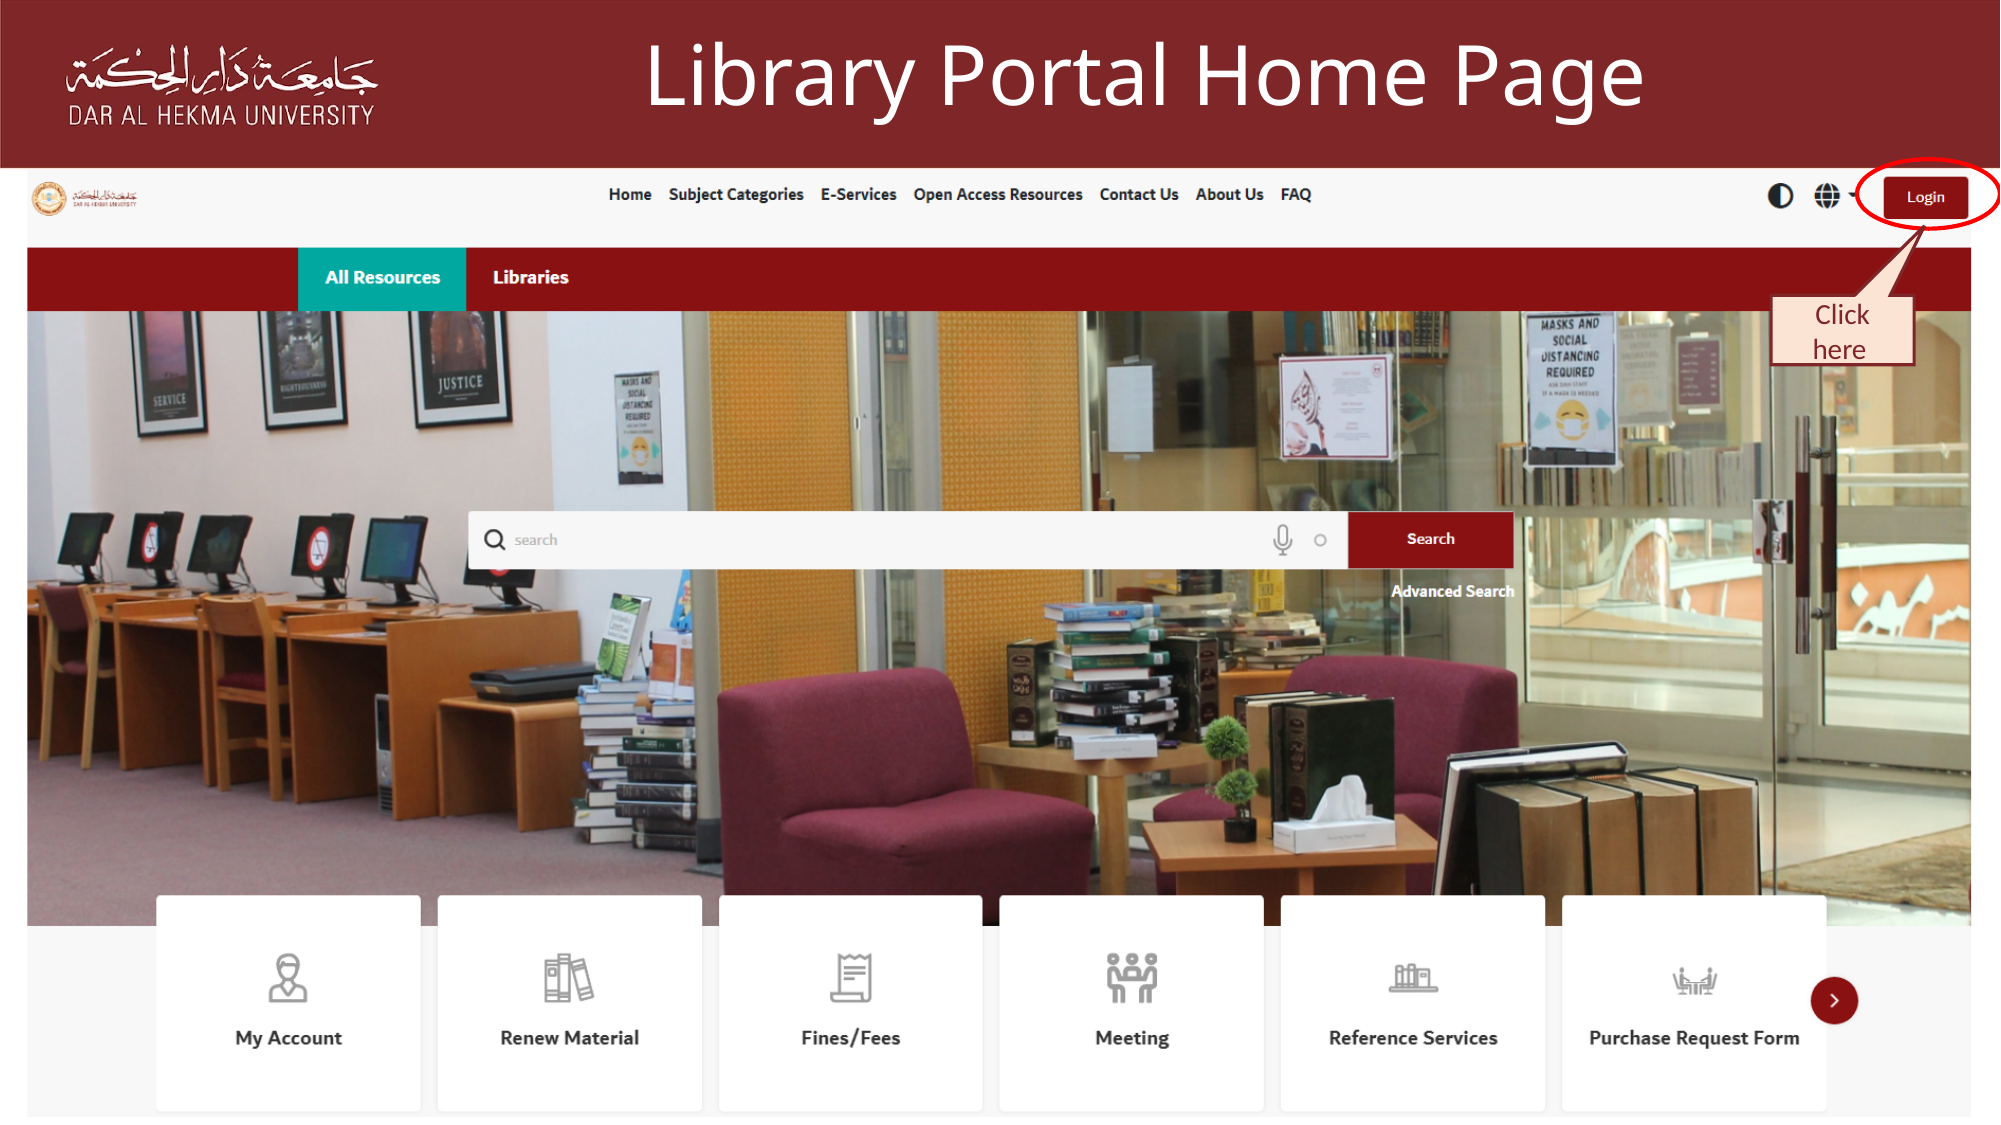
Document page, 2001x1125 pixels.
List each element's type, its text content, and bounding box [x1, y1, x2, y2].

picture [0, 0, 2000, 1125]
text_box Library Portal Home Page [404, 26, 1887, 119]
text_box [1885, 159, 2000, 219]
